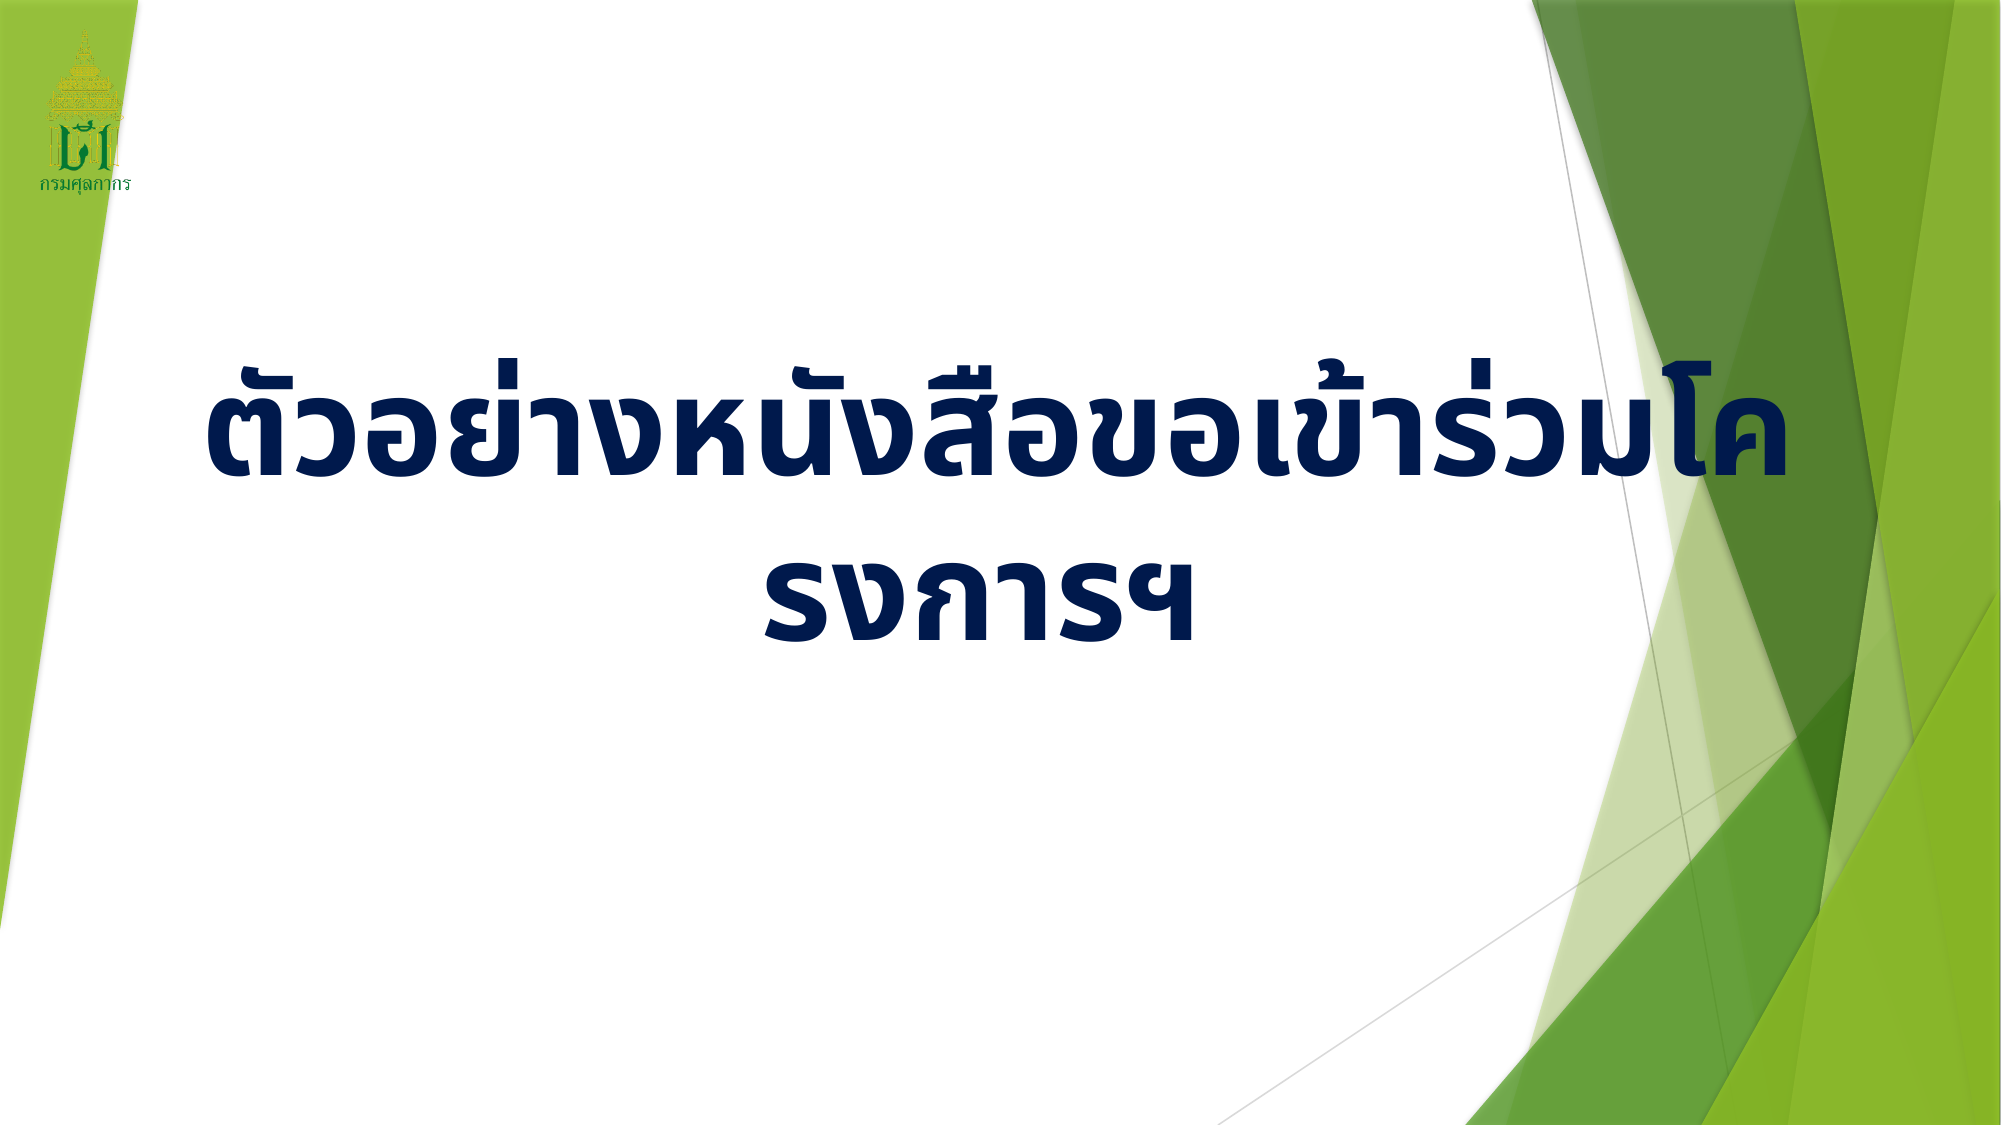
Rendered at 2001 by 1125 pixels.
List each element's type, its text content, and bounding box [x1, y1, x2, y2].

picture [30, 7, 141, 211]
title ตัวอย่างหนังสือขอเข้าร่วมโครงการฯ [139, 330, 1859, 714]
